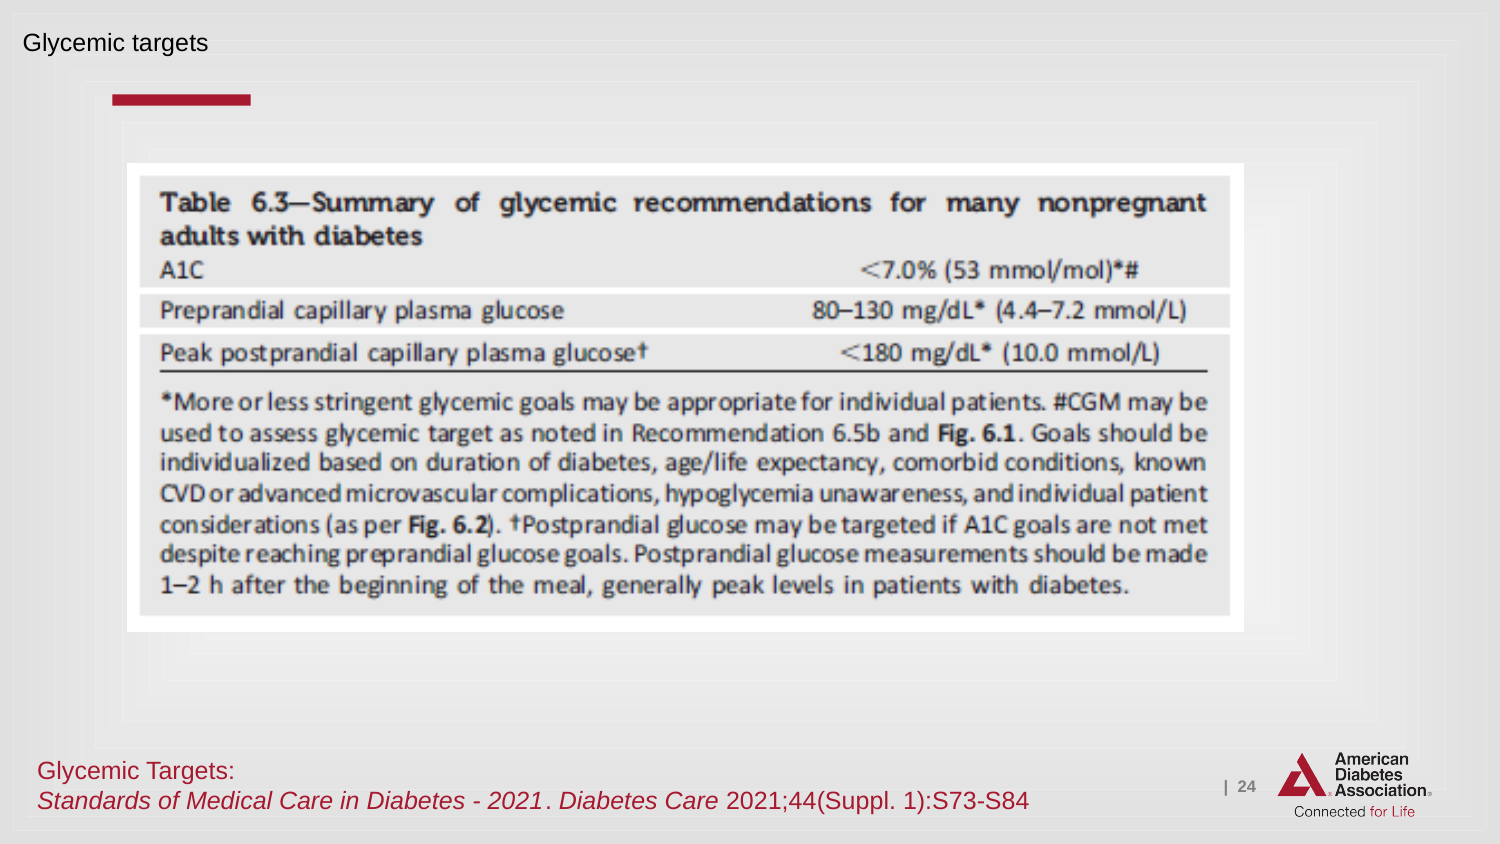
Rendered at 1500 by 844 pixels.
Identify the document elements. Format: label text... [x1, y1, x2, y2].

picture [127, 163, 1244, 633]
list Glycemic targets [22, 26, 1316, 57]
picture [1277, 752, 1432, 817]
text_box Glycemic Targets: Standards of Medical Care in Diabetes - 2021. Diabetes Care 2021;44(Suppl. 1):S73-S84 [22, 747, 1210, 823]
